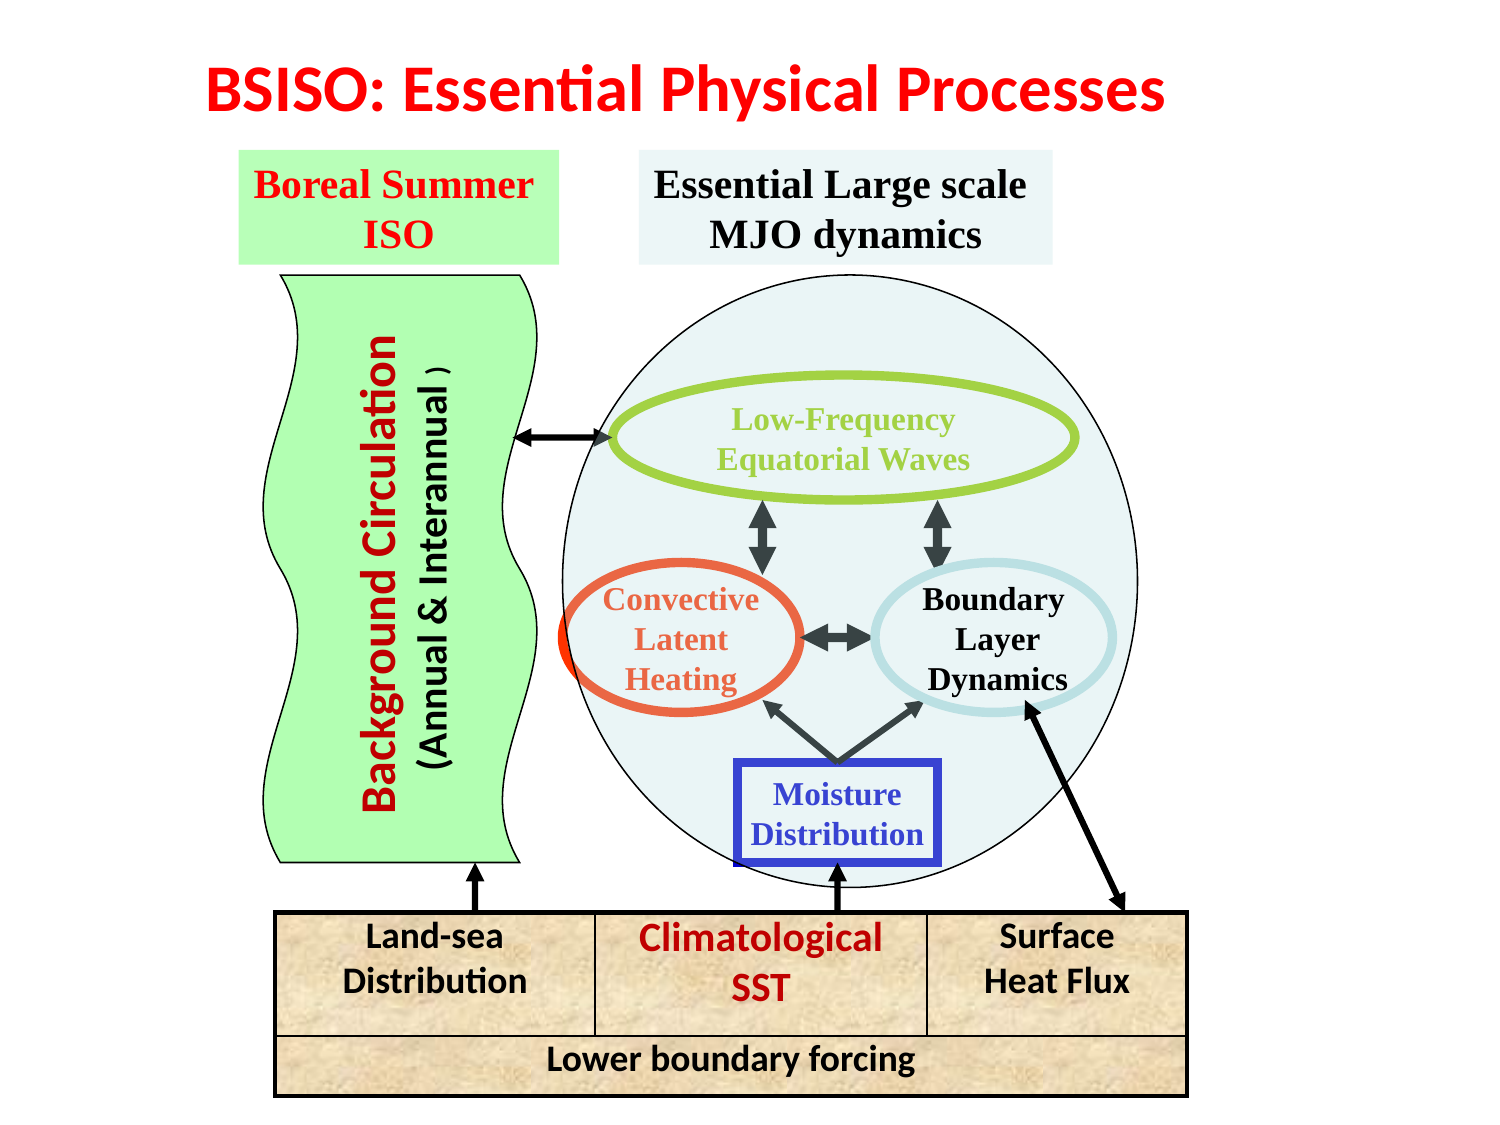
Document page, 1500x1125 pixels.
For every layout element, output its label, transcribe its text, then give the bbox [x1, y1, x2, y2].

table_cell Lower boundary forcing [277, 1037, 1185, 1094]
text_box BSISO: Essential Physical Processes [137, 37, 1250, 133]
text_box Boreal Summer ISO [238, 149, 560, 265]
table_header Land-sea Distribution [277, 915, 594, 1035]
text_box [831, 862, 844, 913]
text_box [1024, 699, 1126, 913]
table_header Climatological SST [596, 915, 926, 1035]
text_box [512, 431, 595, 444]
text_box Boundary Layer Dynamics [874, 562, 1113, 713]
text_box [562, 274, 1138, 888]
table_header Surface Heat Flux [928, 915, 1185, 1035]
text_box Essential Large scale MJO dynamics [638, 149, 1053, 265]
text_box Background Circulation (Annual & Interannual ) [263, 275, 537, 863]
text_box [468, 862, 482, 913]
text_box Convective Latent Heating [562, 622, 574, 670]
